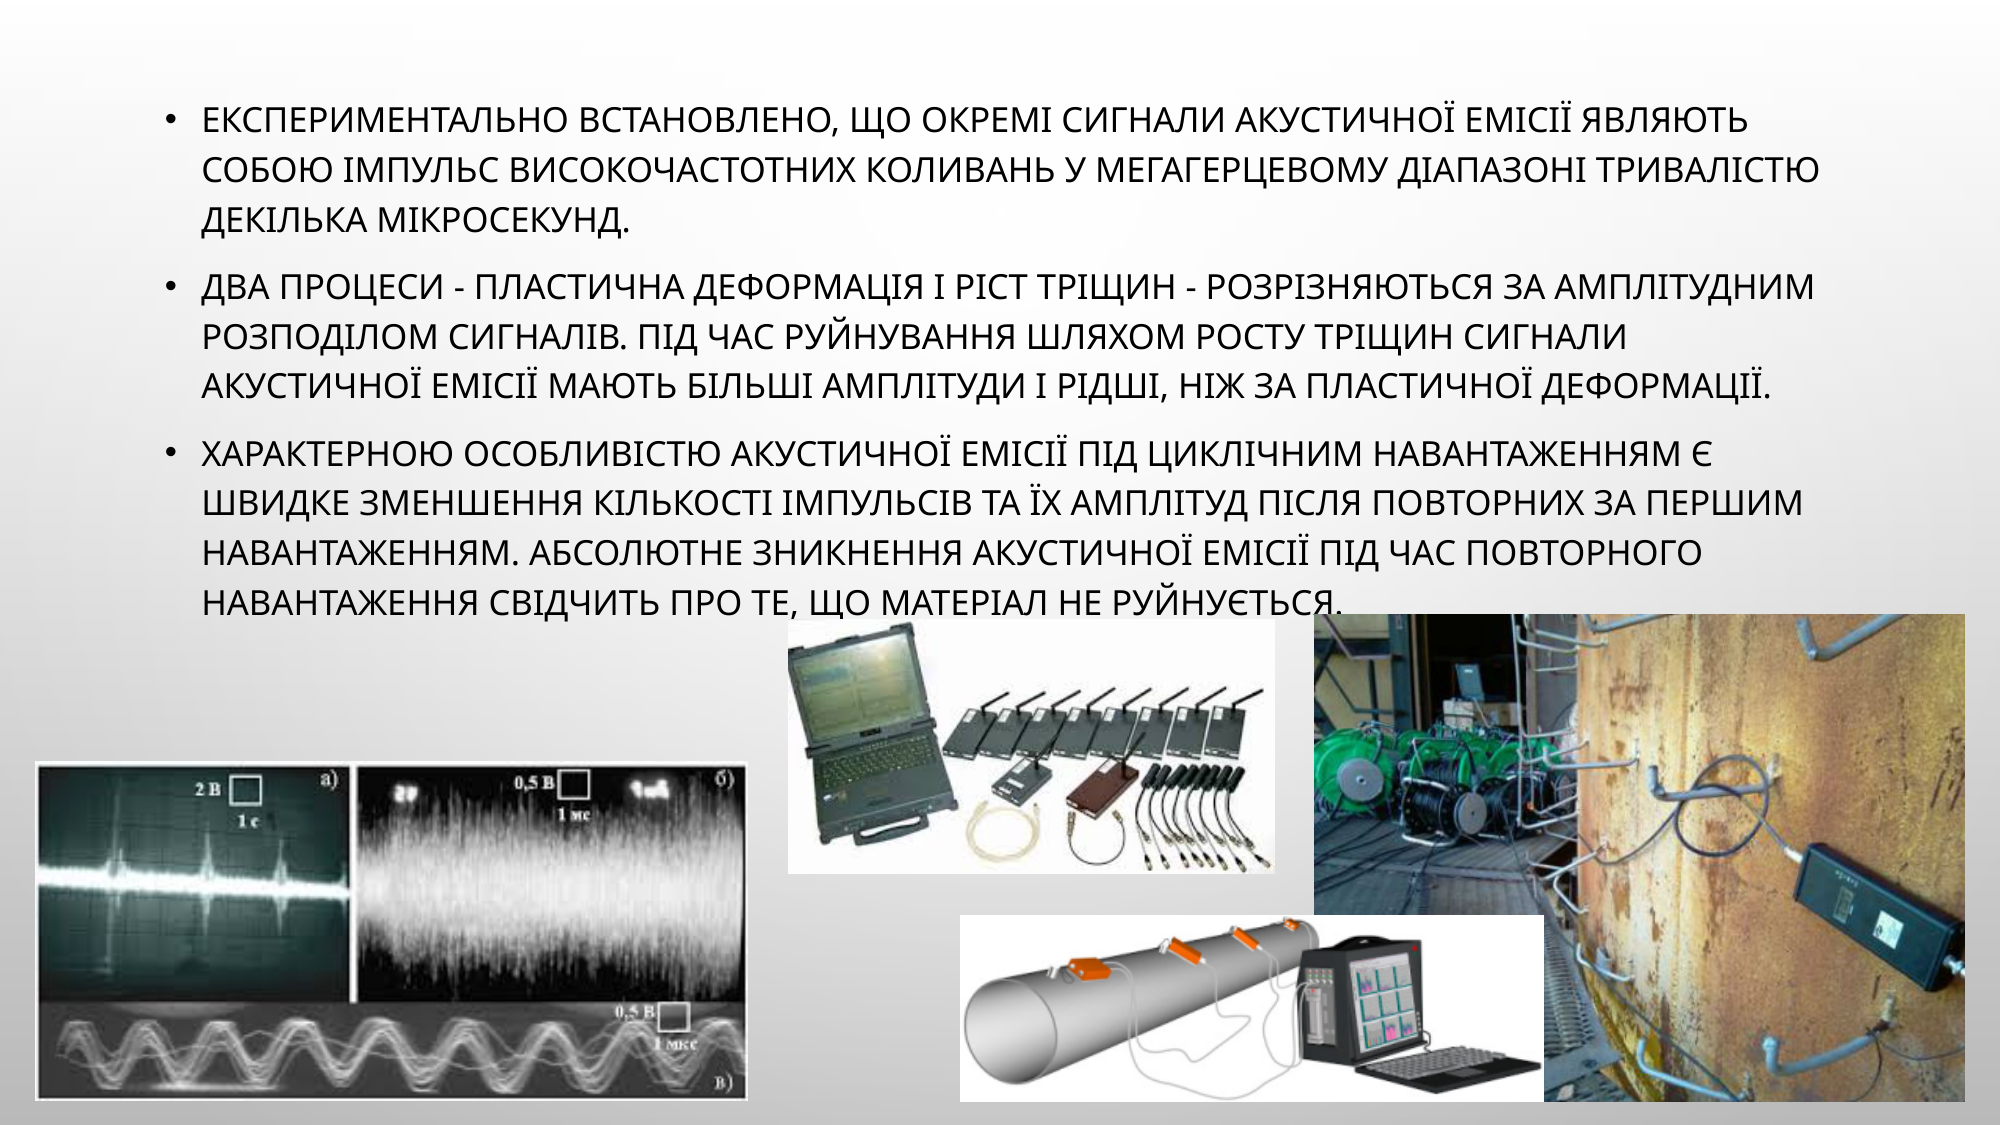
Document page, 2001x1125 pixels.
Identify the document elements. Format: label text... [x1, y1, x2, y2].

list Експериментально встановлено, що окремі сигнали акустичної емісії являють собою імпульс високочастотних коливань у мегагерцевому діапазоні тривалістю декілька мікросекунд. Два процеси - пластична деформація і ріст тріщин - розрізняються за амплітудним розподілом сигналів. Під час руйнування шляхом росту тріщин сигнали акустичної емісії мають більші амплітуди і рідші, ніж за пластичної деформації. Характерною особливістю акустичної емісії під циклічним навантаженням є швидке зменшення кількості імпульсів та їх амплітуд після повторних за першим навантаженням. Абсолютне зникнення акустичної емісії під час повторного навантаження свідчить про те, що матеріал не руйнується. [149, 82, 1851, 645]
picture [0, 0, 2000, 1125]
